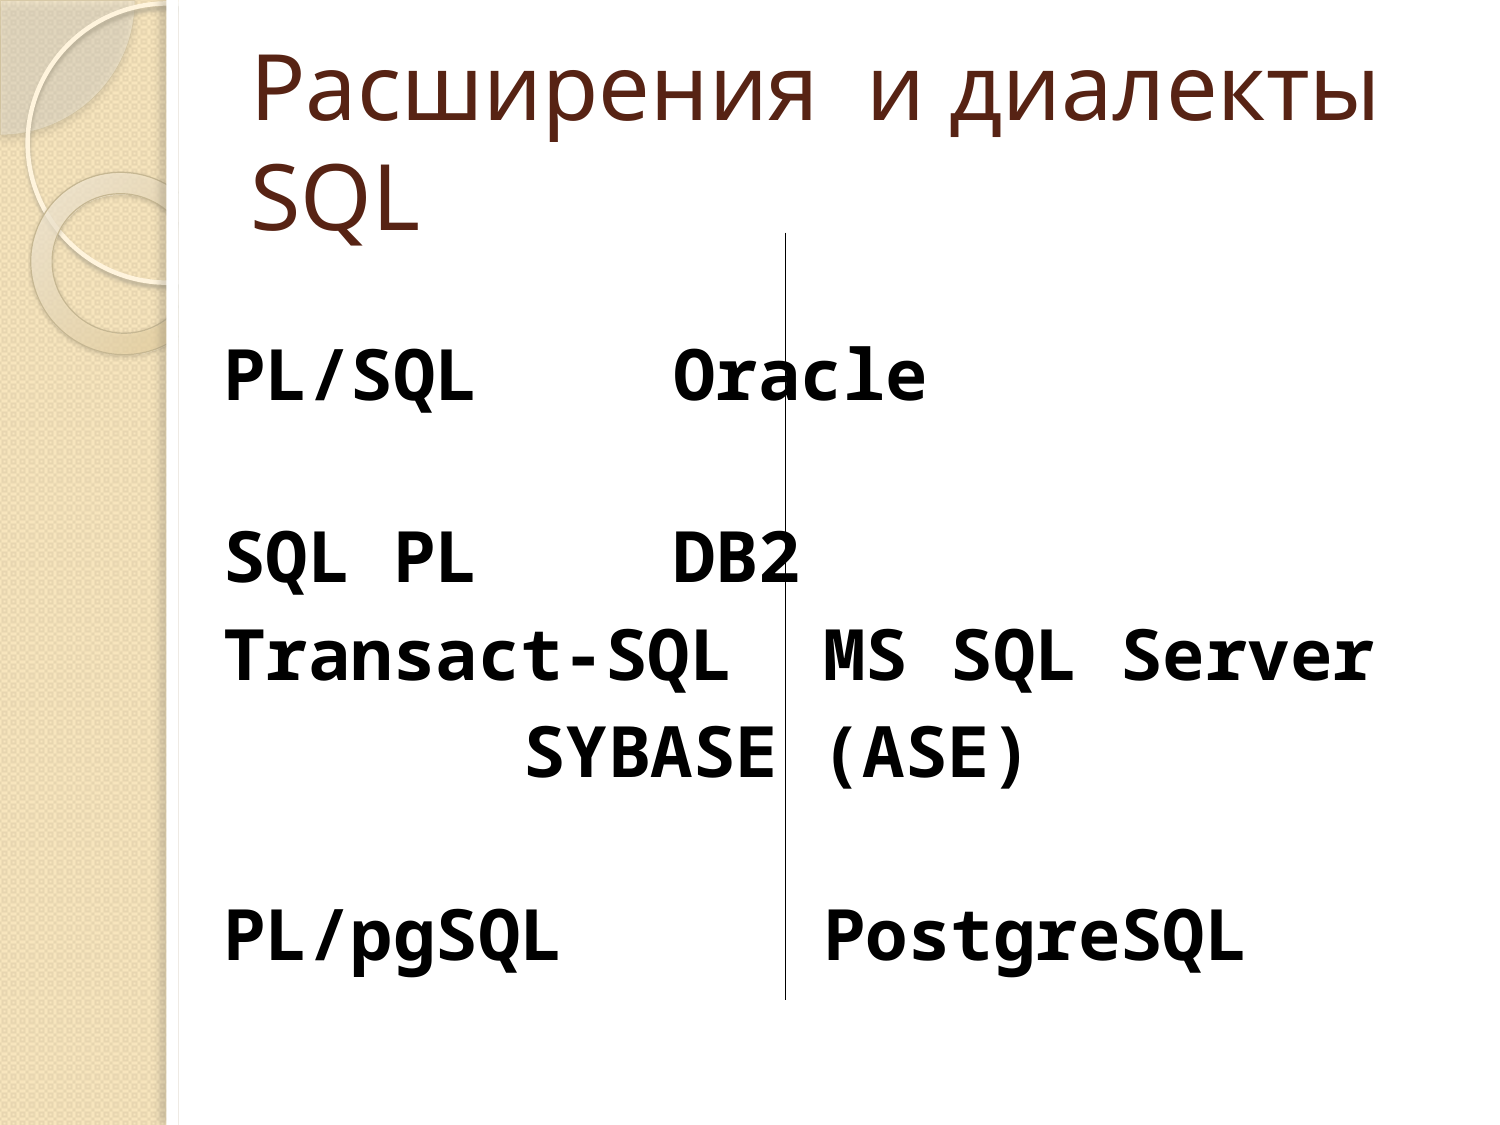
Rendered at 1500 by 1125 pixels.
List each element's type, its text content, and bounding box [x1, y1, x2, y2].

list PL/SQL Oracle SQL PL DB2 Transact-SQL MS SQL Server SYBASE (ASE) PL/pgSQL PostgreSQL [194, 237, 1466, 1094]
title Расширения и диалекты SQL [235, 45, 1466, 233]
